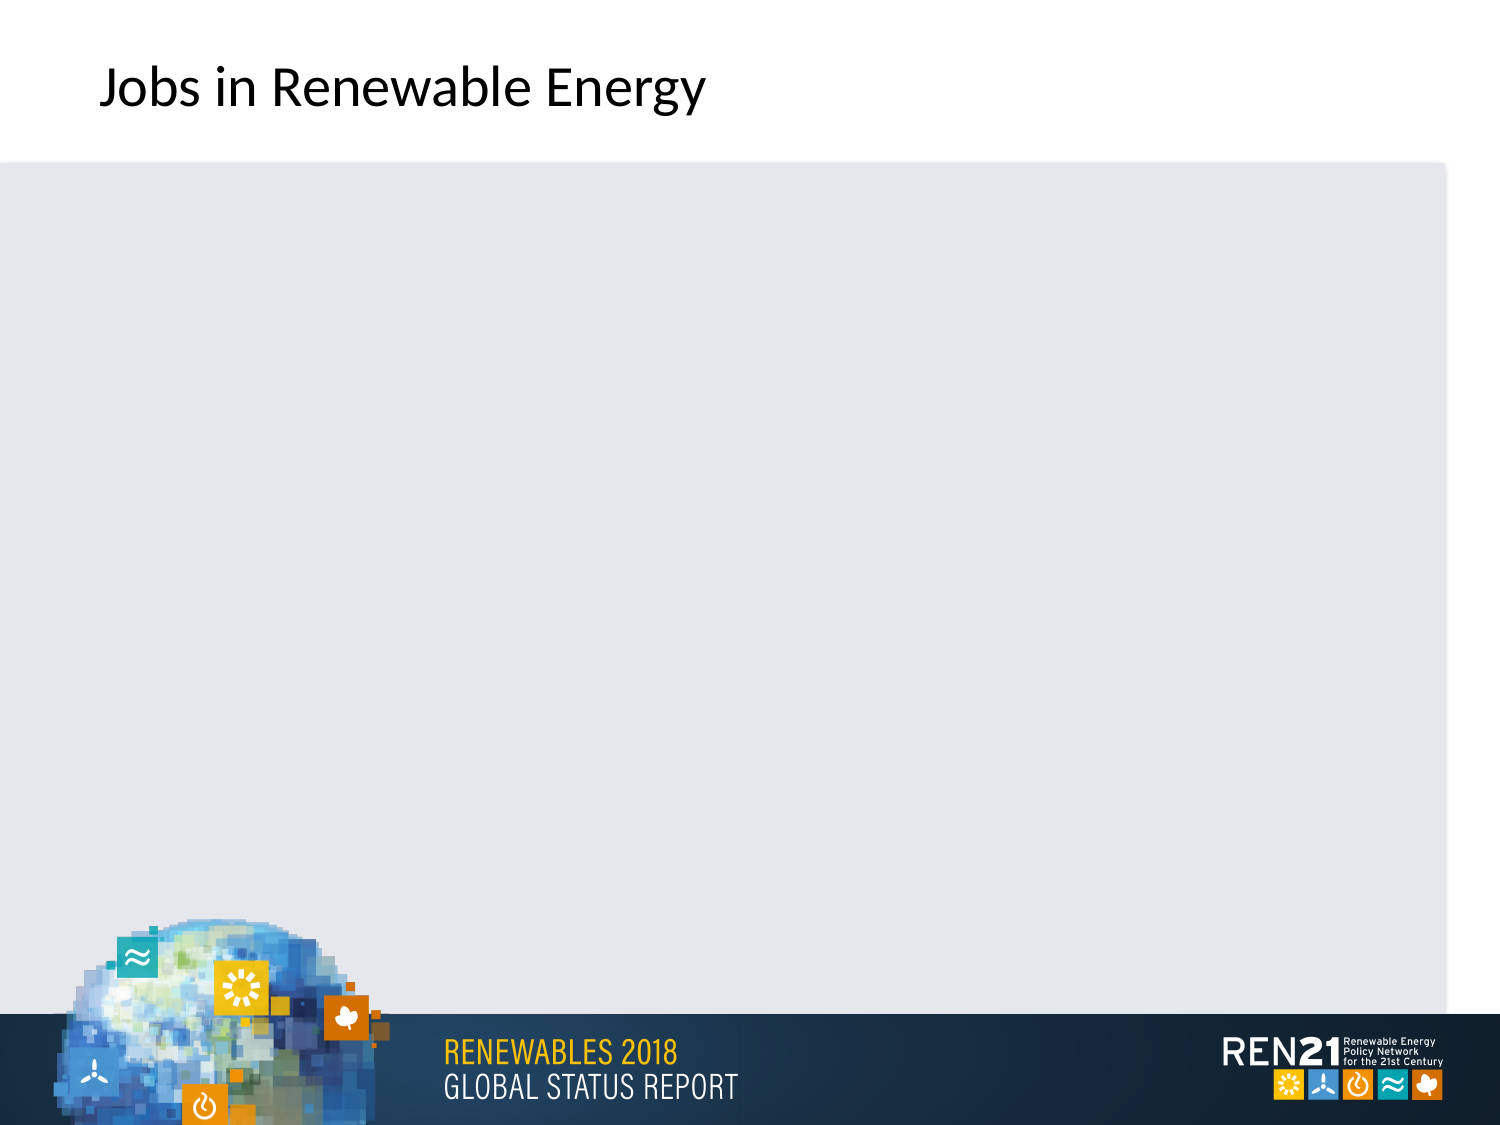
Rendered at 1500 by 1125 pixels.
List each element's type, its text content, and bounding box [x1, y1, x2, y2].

picture [0, 905, 1500, 1125]
title Jobs in Renewable Energy [84, 40, 1383, 163]
